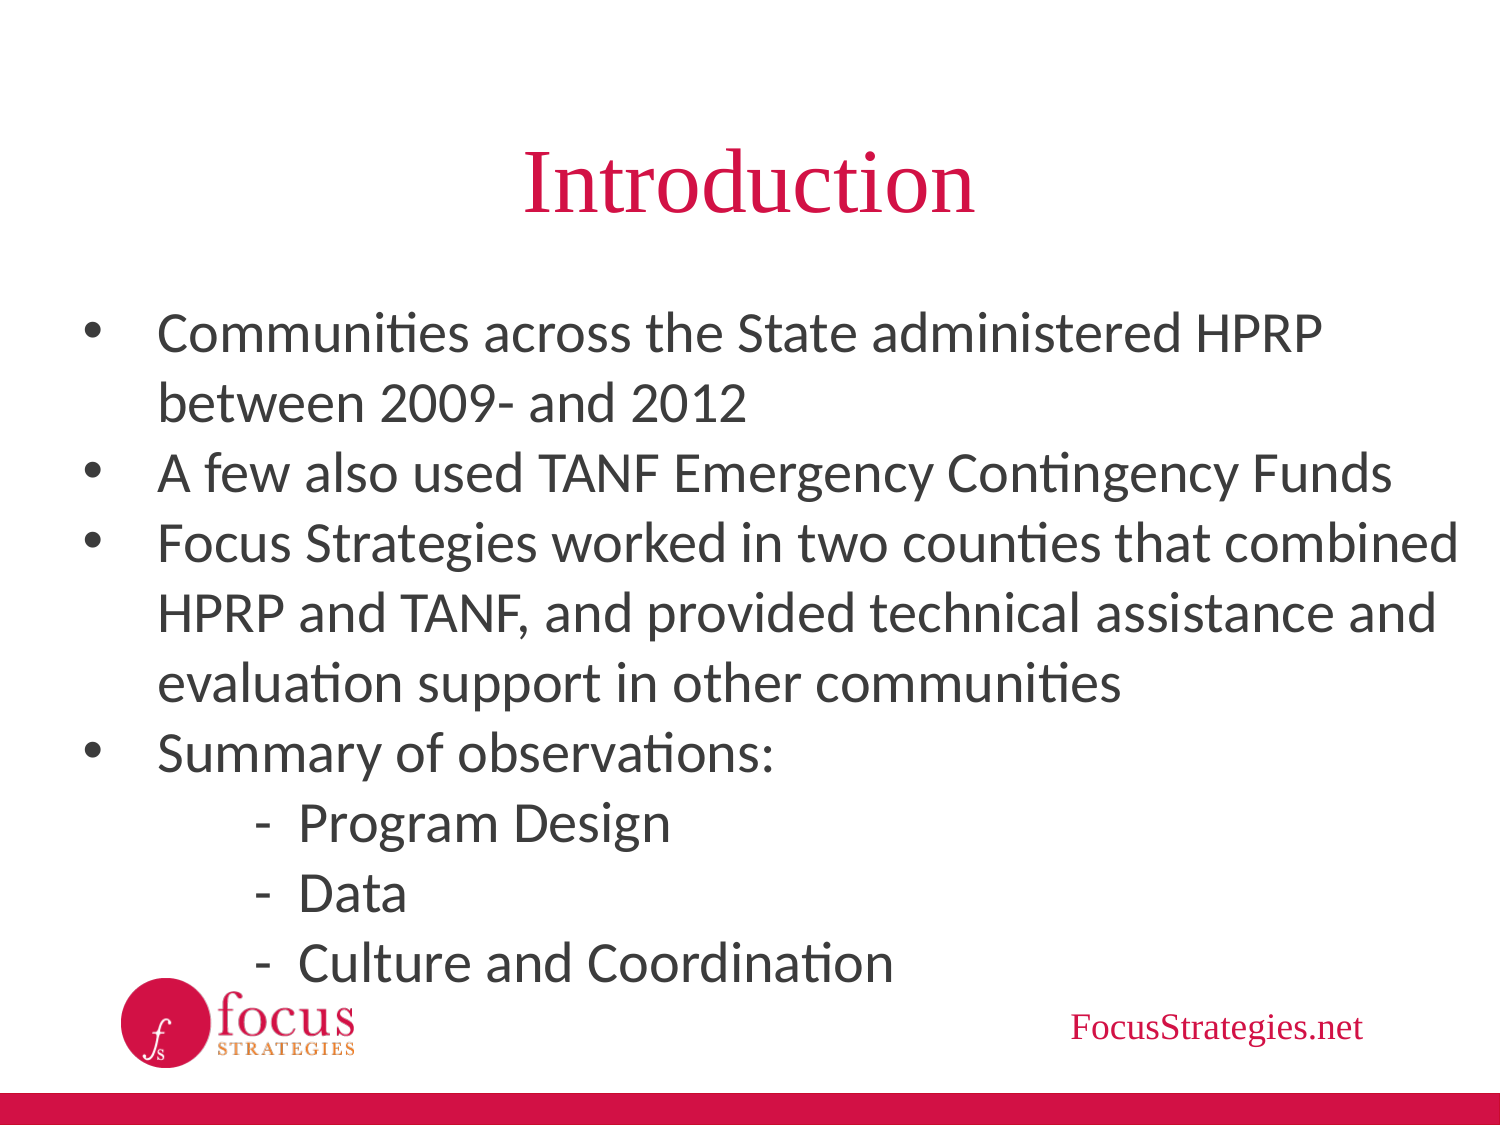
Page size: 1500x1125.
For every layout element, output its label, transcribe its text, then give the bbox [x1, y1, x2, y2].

picture [118, 1002, 355, 1069]
text_box Communities across the State administered HPRP between 2009- and 2012 A few also used TANF Emergency Contingency Funds Focus Strategies worked in two counties that combined HPRP and TANF, and provided technical assistance and evaluation support in other communities Summary of observations: - Program Design - Data - Culture and Coordination [74, 264, 1490, 1002]
title Introduction [109, 50, 1391, 264]
